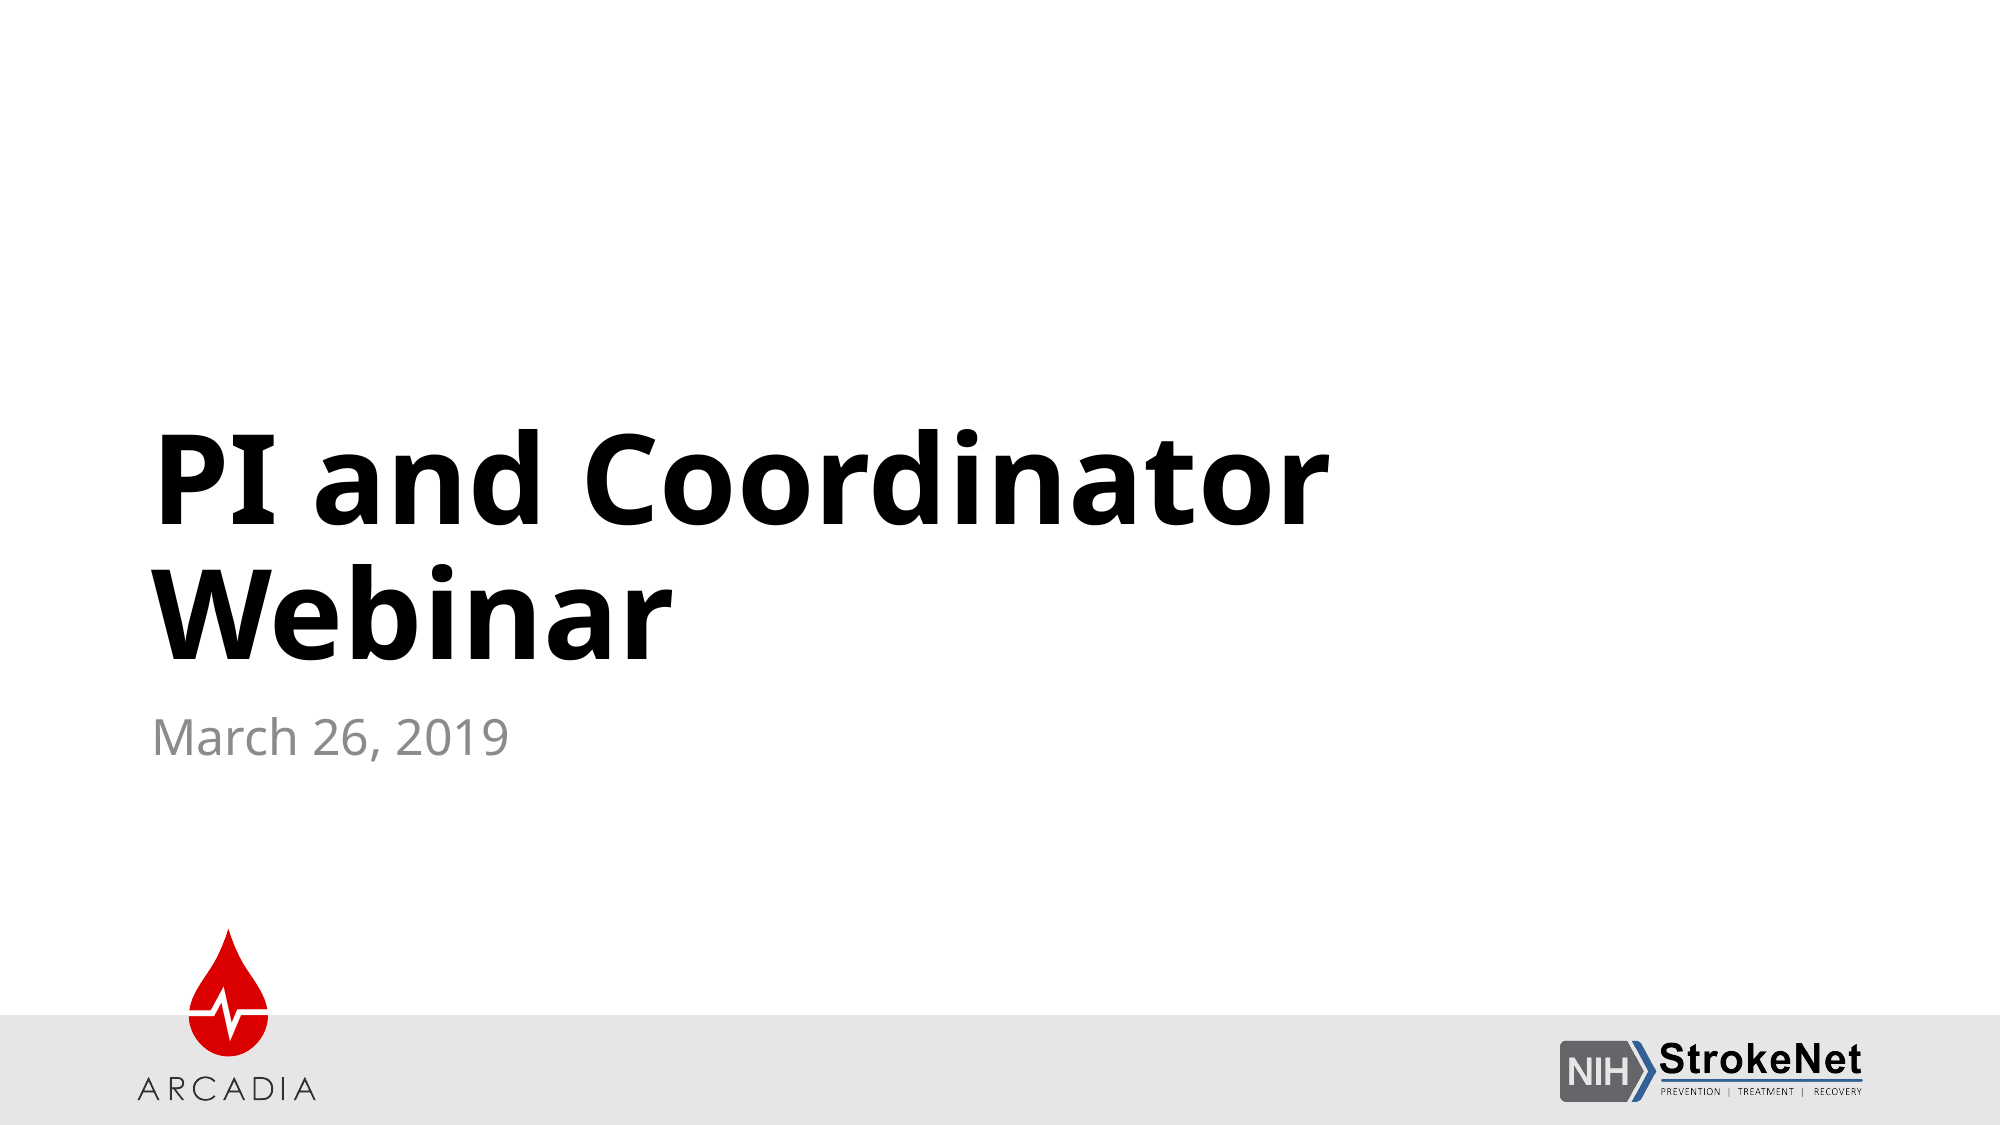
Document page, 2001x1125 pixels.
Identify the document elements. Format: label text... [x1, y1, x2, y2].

picture [137, 928, 316, 1101]
picture [1560, 1037, 1863, 1102]
title PI and Coordinator Webinar [136, 226, 1862, 694]
list March 26, 2019 [136, 704, 1862, 923]
